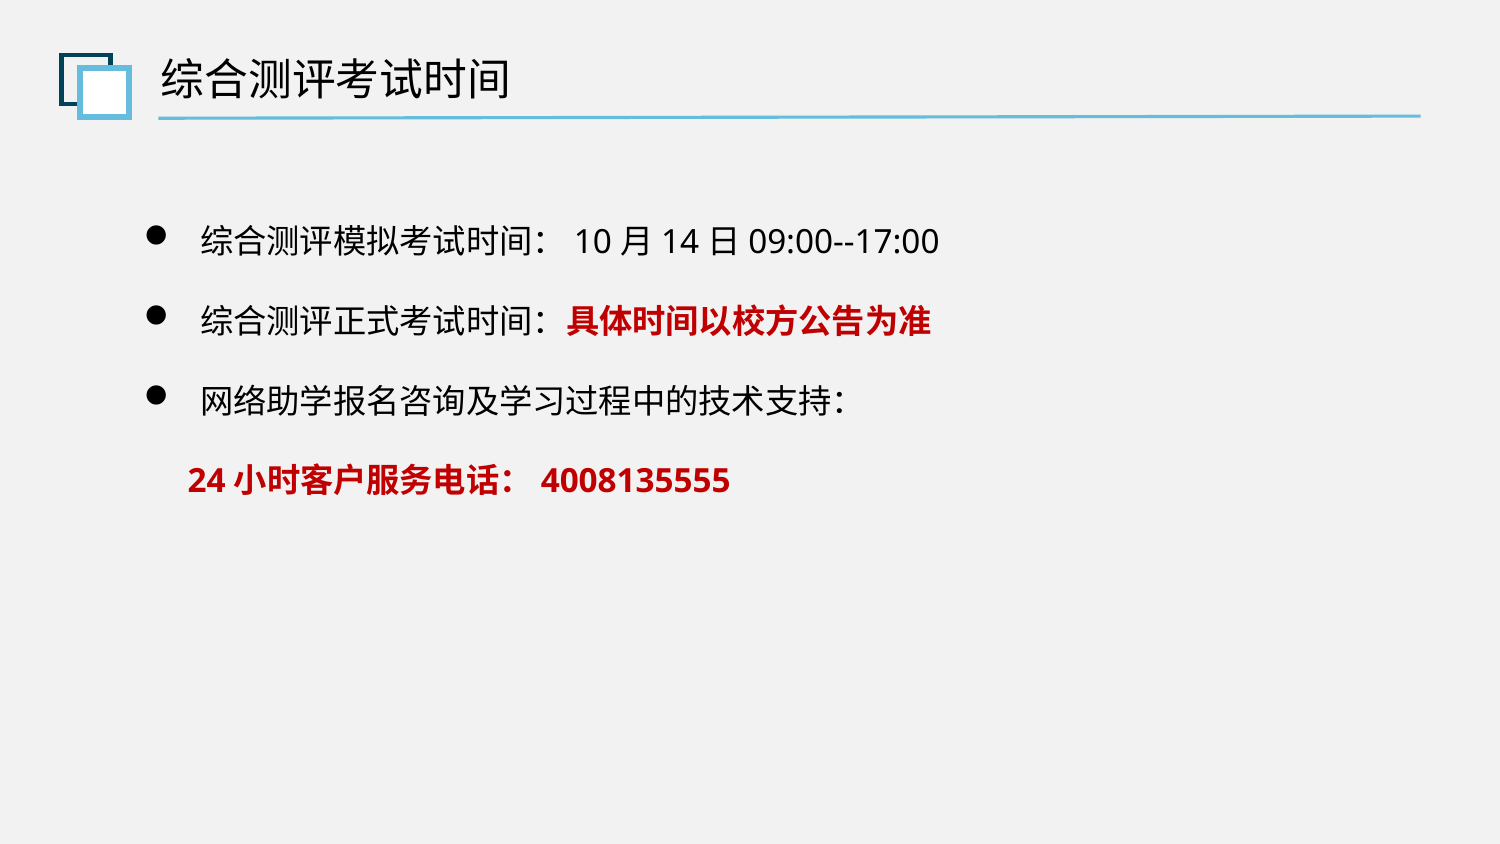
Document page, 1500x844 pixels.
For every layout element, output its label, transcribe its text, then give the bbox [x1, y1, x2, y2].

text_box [61, 54, 130, 118]
text_box 综合测评考试时间 [149, 45, 1092, 110]
text_box 综合测评模拟考试时间：10月14日09:00--17:00 综合测评正式考试时间：具体时间以校方公告为准 网络助学报名咨询及学习过程中的技术支持： 24小时客户服务电话：4008135555 [129, 172, 1365, 507]
